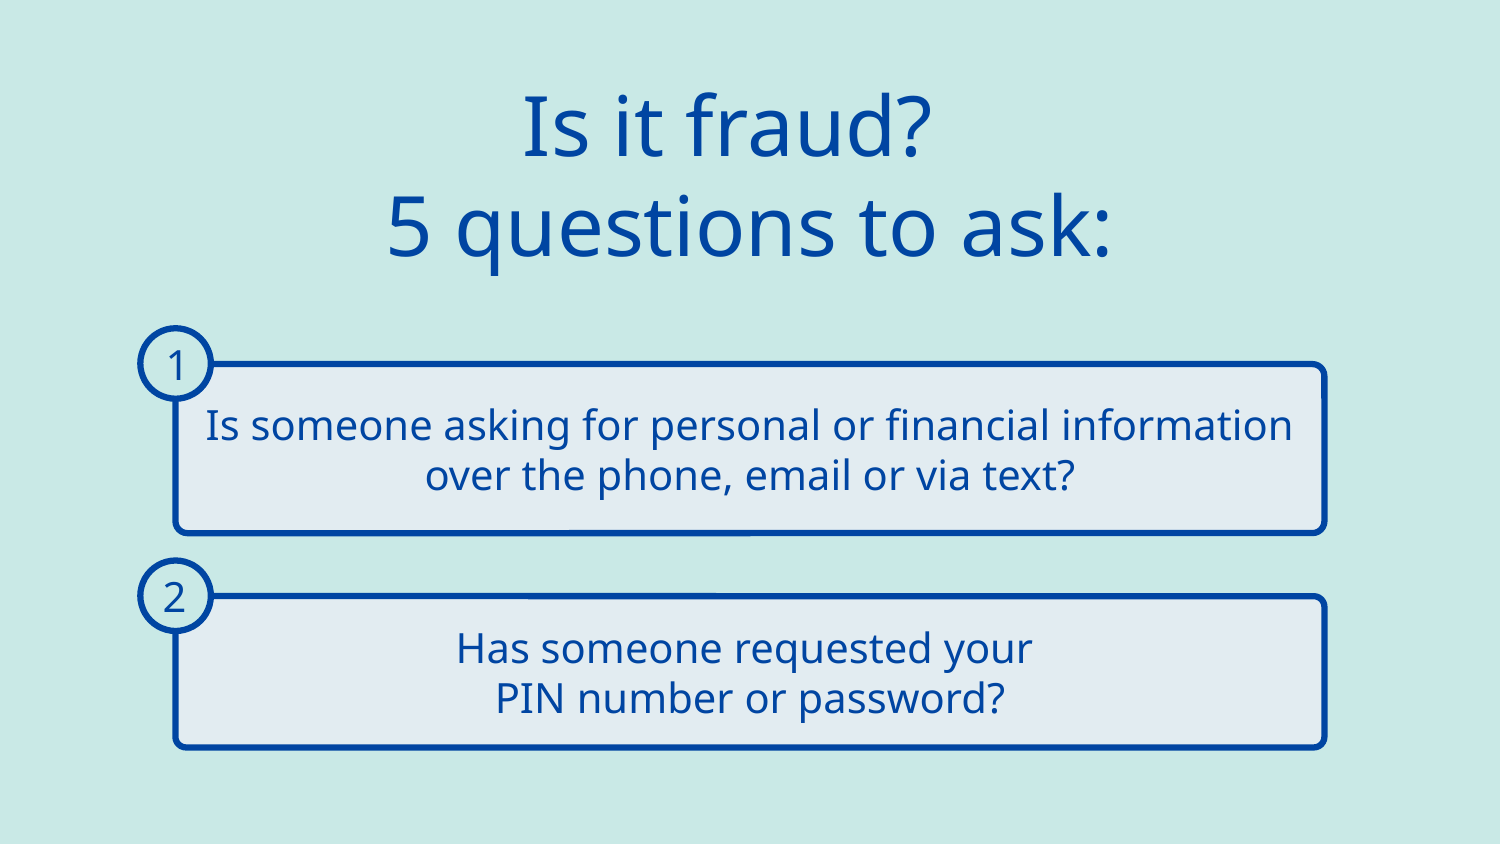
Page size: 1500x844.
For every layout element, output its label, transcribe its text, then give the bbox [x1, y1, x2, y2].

text_box 1 [140, 328, 211, 399]
text_box Is it fraud? 5 questions to ask: [232, 69, 1268, 295]
text_box 2 [140, 560, 211, 632]
text_box Has someone requested your PIN number or password? [175, 596, 1325, 748]
text_box Is someone asking for personal or financial information over the phone, email or via text? [175, 364, 1325, 534]
